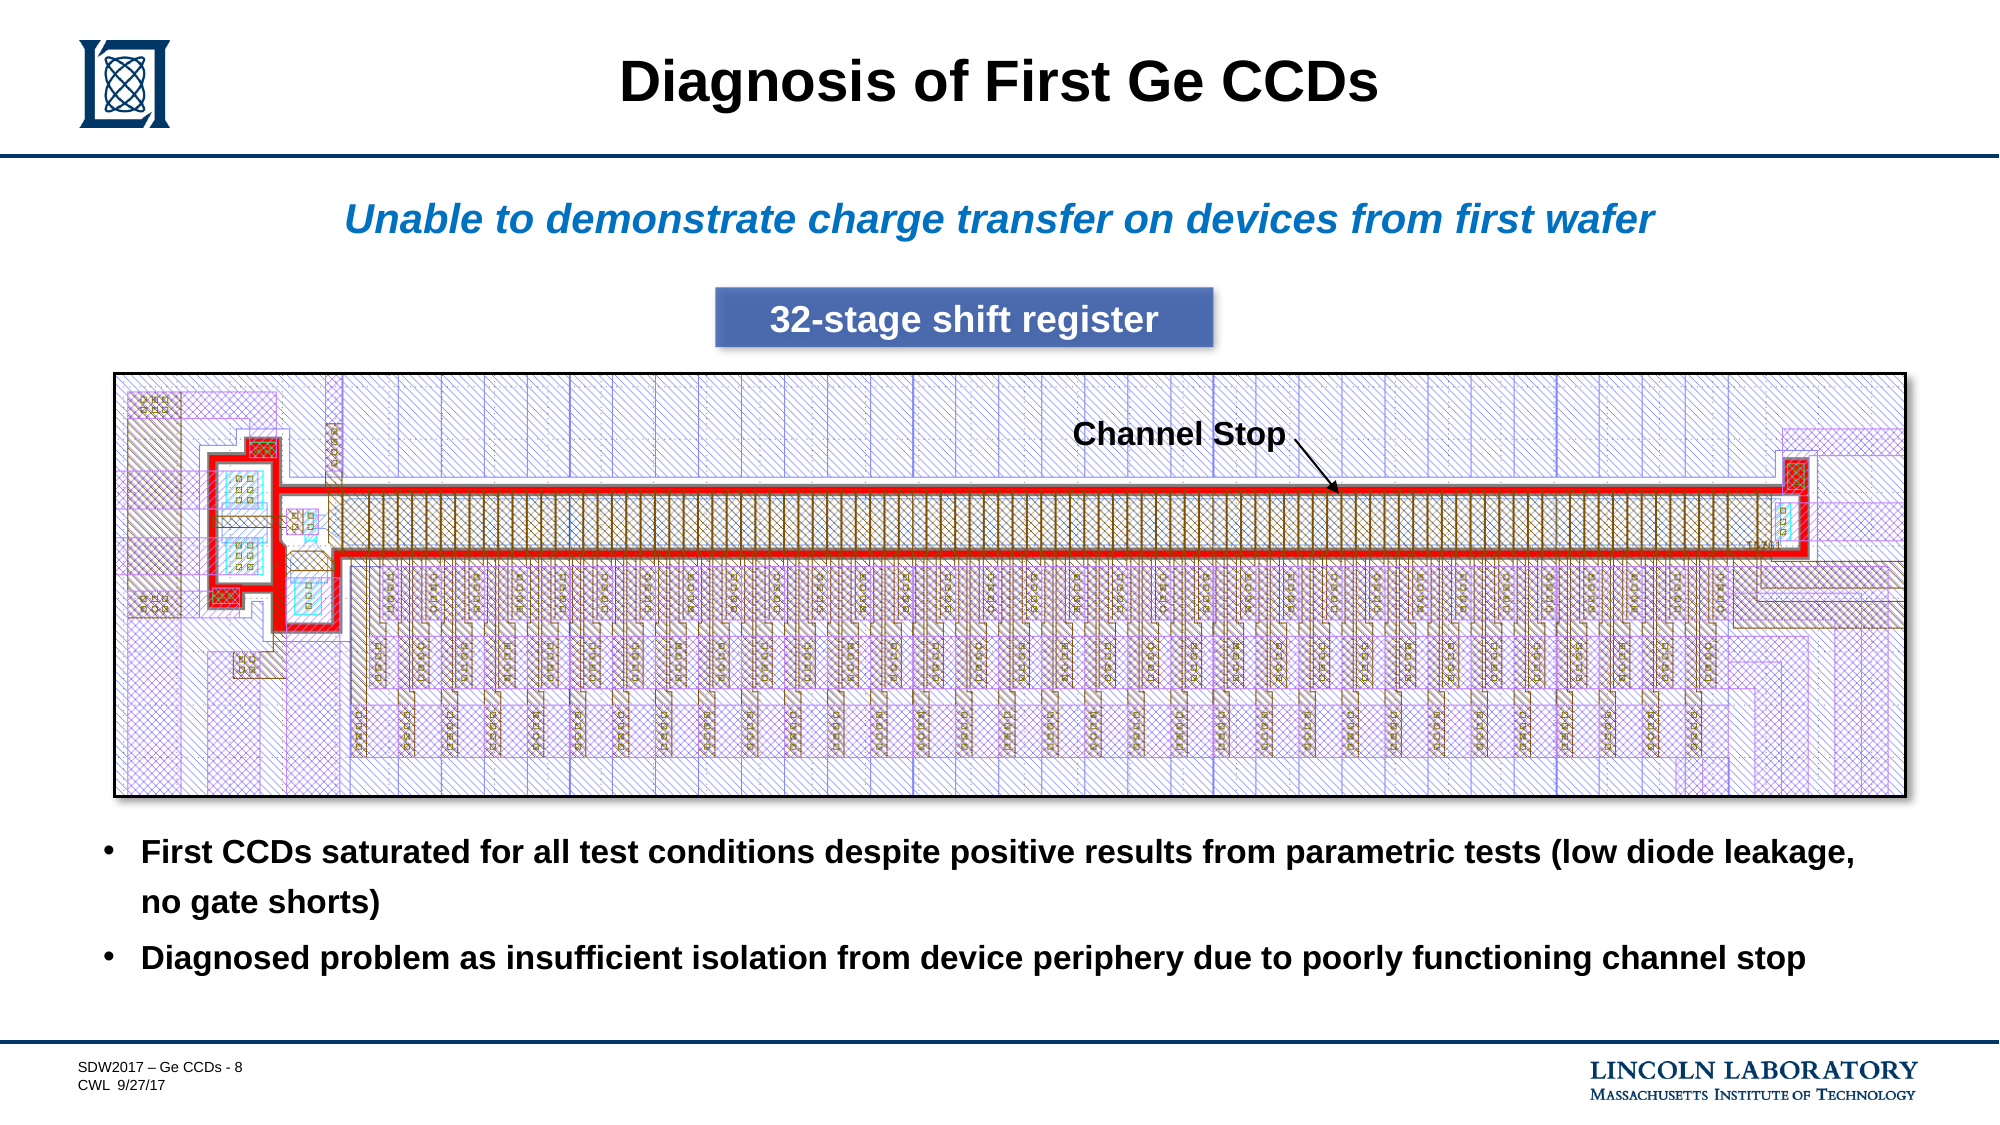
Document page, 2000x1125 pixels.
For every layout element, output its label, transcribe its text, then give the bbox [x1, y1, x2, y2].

text_box 32-stage shift register [715, 287, 1214, 348]
picture [1588, 1061, 1918, 1100]
picture [115, 374, 1904, 795]
text_box First CCDs saturated for all test conditions despite positive results from parametric tests (low diode leakage, no gate shorts) Diagnosed problem as insufficient isolation from device periphery due to poorly functioning channel stop [88, 812, 1883, 984]
picture [79, 40, 170, 128]
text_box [1294, 439, 1340, 494]
text_box Unable to demonstrate charge transfer on devices from first wafer [94, 196, 1905, 250]
title Diagnosis of First Ge CCDs [205, 16, 1794, 151]
